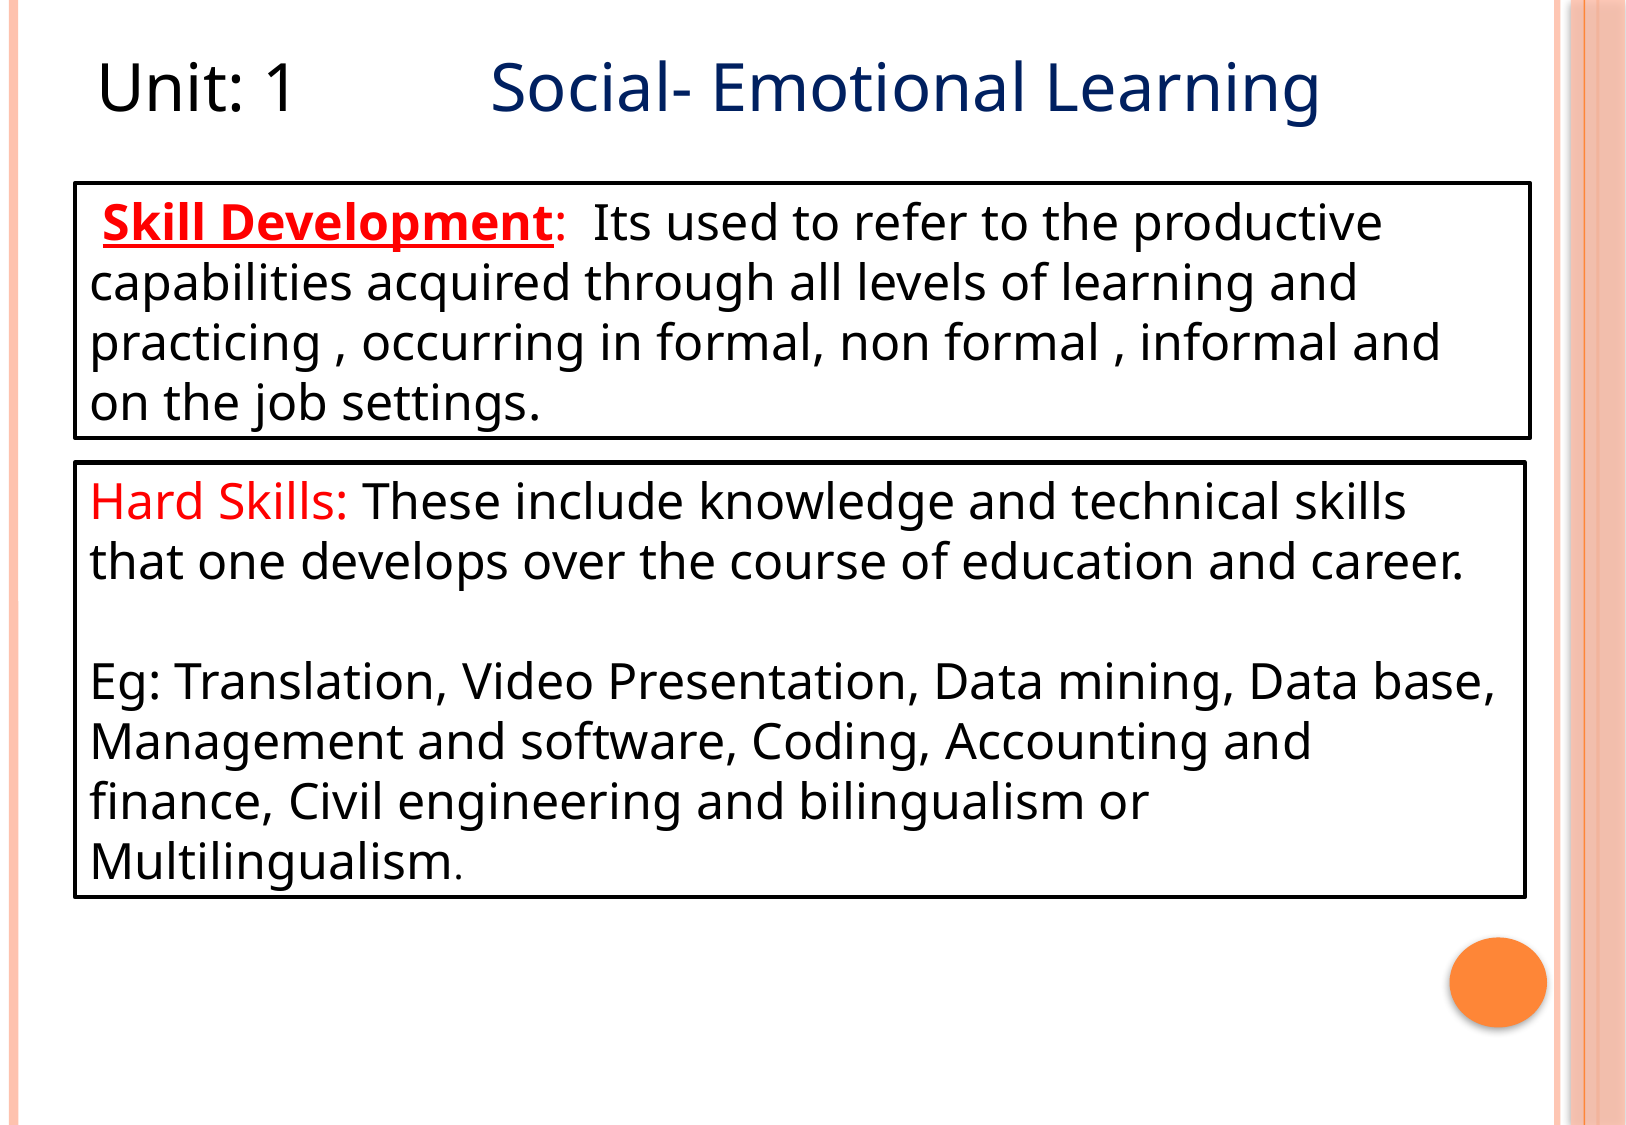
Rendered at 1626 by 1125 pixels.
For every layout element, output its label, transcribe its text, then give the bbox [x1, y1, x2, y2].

text_box Skill Development: Its used to refer to the productive capabilities acquired through all levels of learning and practicing , occurring in formal, non formal , informal and on the job settings. [73, 181, 1532, 440]
text_box Hard Skills: These include knowledge and technical skills that one develops over the course of education and career. Eg: Translation, Video Presentation, Data mining, Data base, Management and software, Coding, Accounting and finance, Civil engineering and bilingualism or Multilingualism. [73, 460, 1527, 899]
text_box Unit: 1 Social- Emotional Learning [81, 37, 1558, 133]
